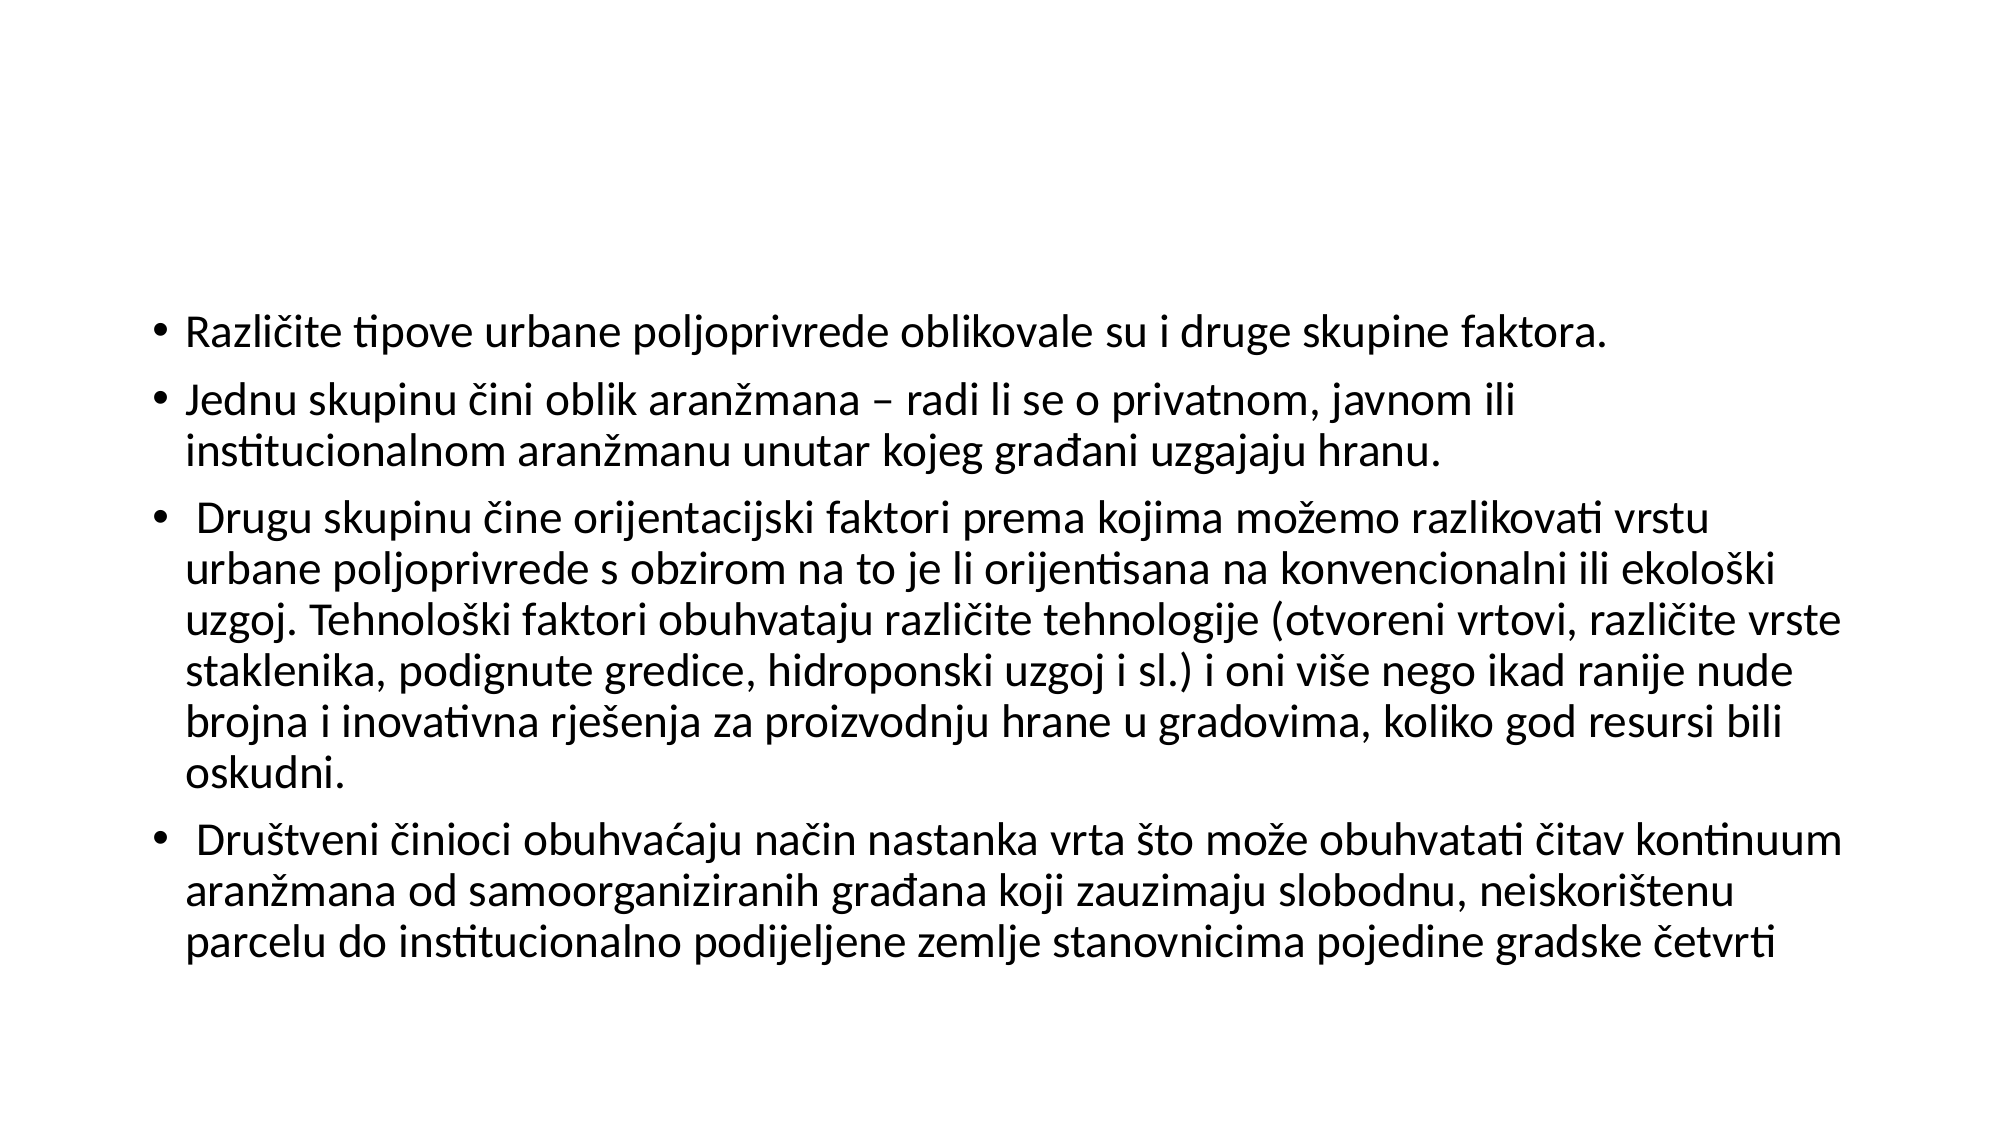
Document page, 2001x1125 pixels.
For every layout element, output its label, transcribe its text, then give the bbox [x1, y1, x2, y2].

list Različite tipove urbane poljoprivrede oblikovale su i druge skupine faktora. Jednu skupinu čini oblik aranžmana – radi li se o privatnom, javnom ili institucionalnom aranžmanu unutar kojeg građani uzgajaju hranu. Drugu skupinu čine orijentacijski faktori prema kojima možemo razlikovati vrstu urbane poljoprivrede s obzirom na to je li orijentisana na konvencionalni ili ekološki uzgoj. Tehnološki faktori obuhvataju različite tehnologije (otvoreni vrtovi, različite vrste staklenika, podignute gredice, hidroponski uzgoj i sl.) i oni više nego ikad ranije nude brojna i inovativna rješenja za proizvodnju hrane u gradovima, koliko god resursi bili oskudni. Društveni činioci obuhvaćaju način nastanka vrta što može obuhvatati čitav kontinuum aranžmana od samoorganiziranih građana koji zauzimaju slobodnu, neiskorištenu parcelu do institucionalno podijeljene zemlje stanovnicima pojedine gradske četvrti [137, 299, 1863, 1014]
